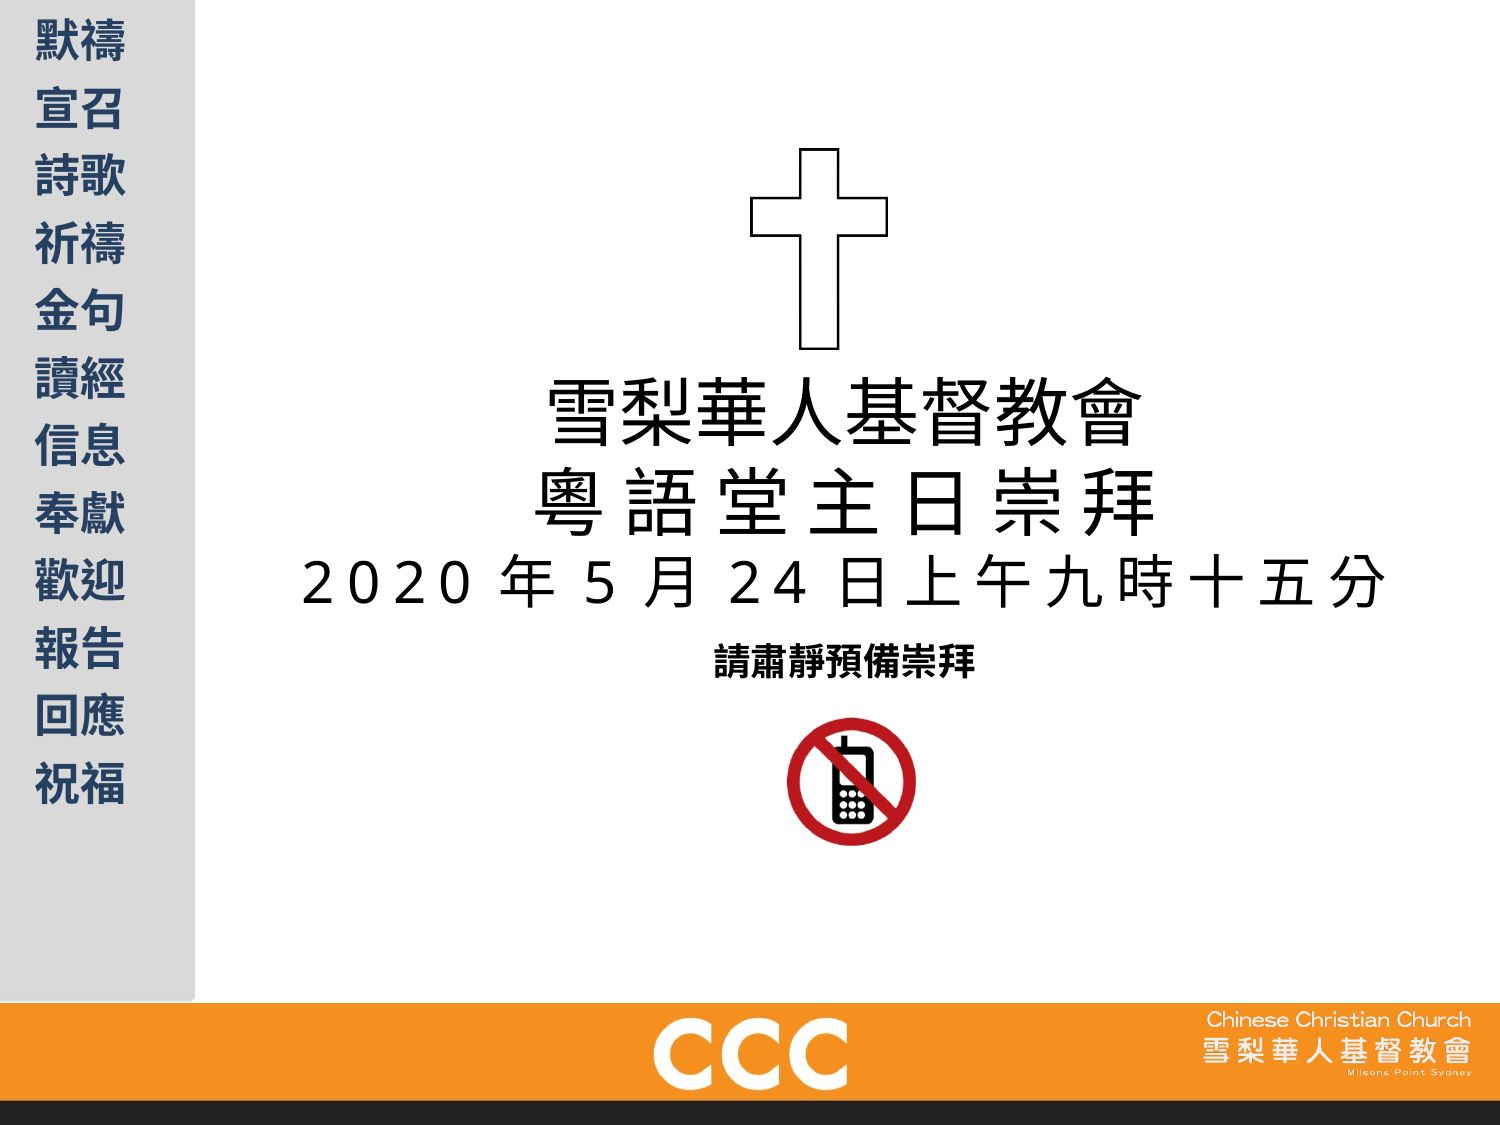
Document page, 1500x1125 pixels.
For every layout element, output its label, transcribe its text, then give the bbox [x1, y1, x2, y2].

picture [786, 716, 916, 847]
text_box 雪梨華人基督教會 粵 語 堂 主 日 崇 拜 2020年5月24日上午九時十五分 請肅靜預備崇拜 [242, 357, 1447, 689]
picture [749, 147, 888, 350]
picture [0, 1003, 1500, 1125]
